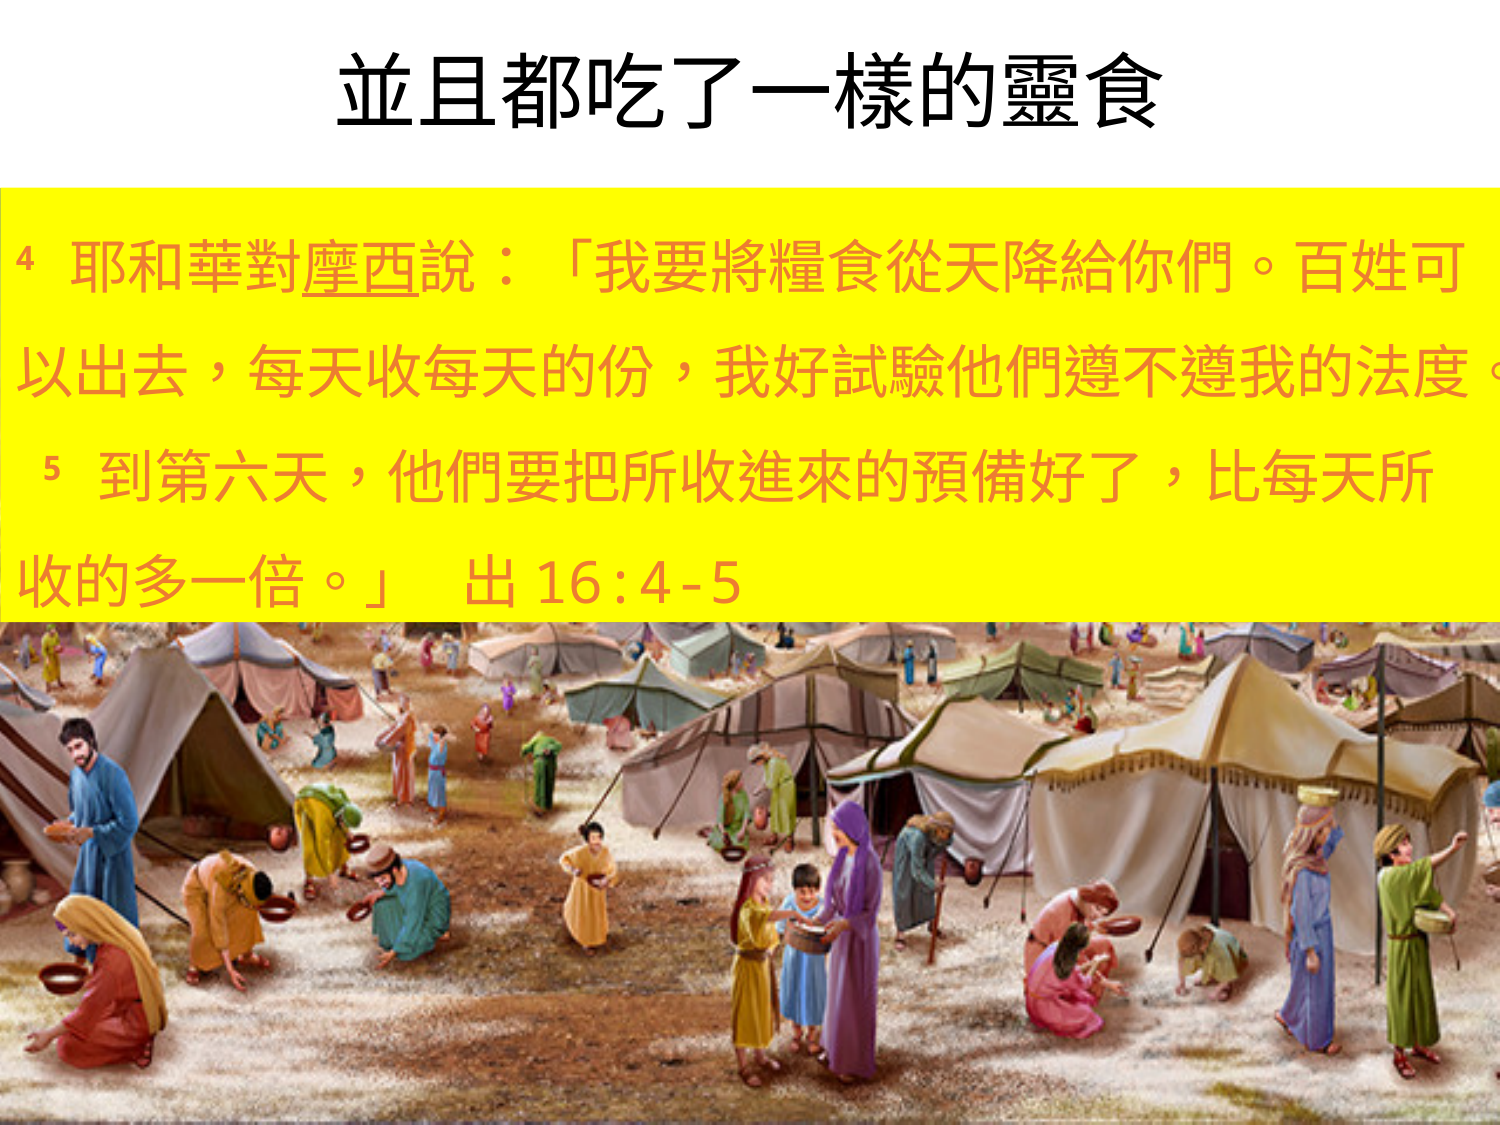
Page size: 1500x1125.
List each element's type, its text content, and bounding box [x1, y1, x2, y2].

picture [0, 188, 1500, 1125]
title 並且都吃了一樣的靈食 [103, 3, 1397, 187]
